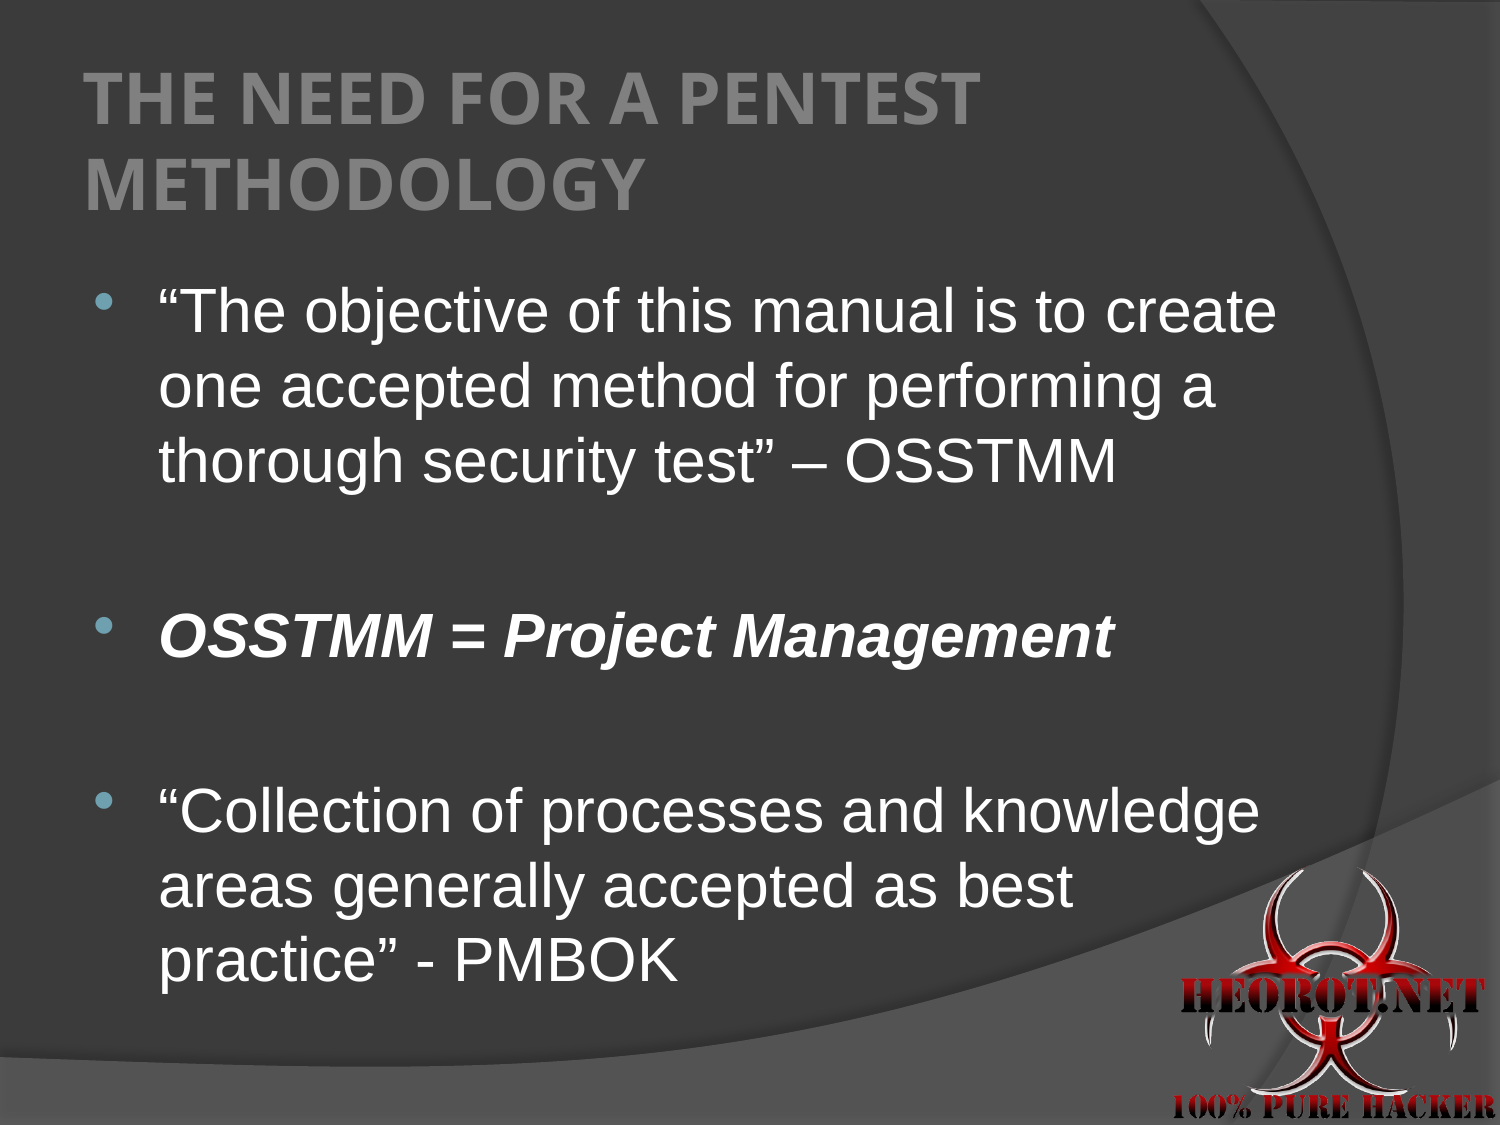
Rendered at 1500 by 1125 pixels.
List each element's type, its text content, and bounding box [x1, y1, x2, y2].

list “The objective of this manual is to create one accepted method for performing a thorough security test” – OSSTMM OSSTMM = Project Management “Collection of processes and knowledge areas generally accepted as best practice” - PMBOK [75, 262, 1300, 1005]
title The need for a PenTest Methodology [75, 45, 1300, 233]
picture [1162, 862, 1500, 1125]
